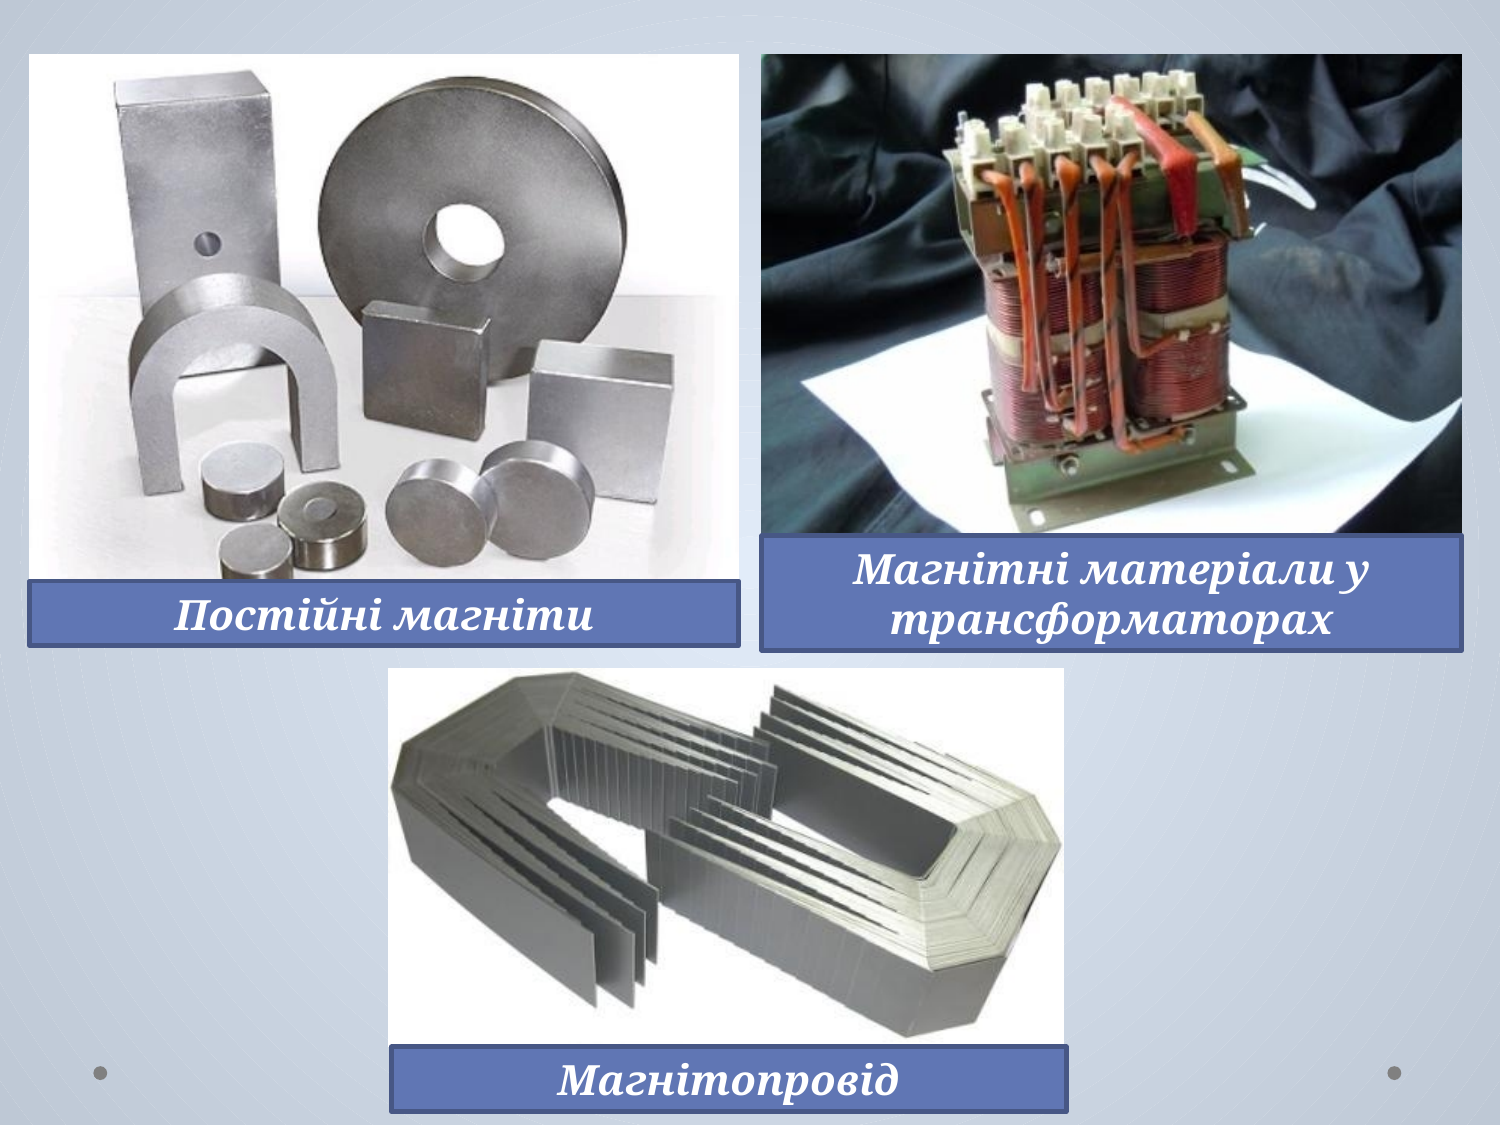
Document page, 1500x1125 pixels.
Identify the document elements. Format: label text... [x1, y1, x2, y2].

text_box Магнітні матеріали у трансформаторах [759, 586, 1464, 653]
picture [388, 668, 1064, 1048]
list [29, 54, 739, 635]
text_box Постійні магніти [27, 640, 741, 648]
picture [761, 54, 1462, 580]
text_box Магнітопровід [389, 1044, 1069, 1114]
